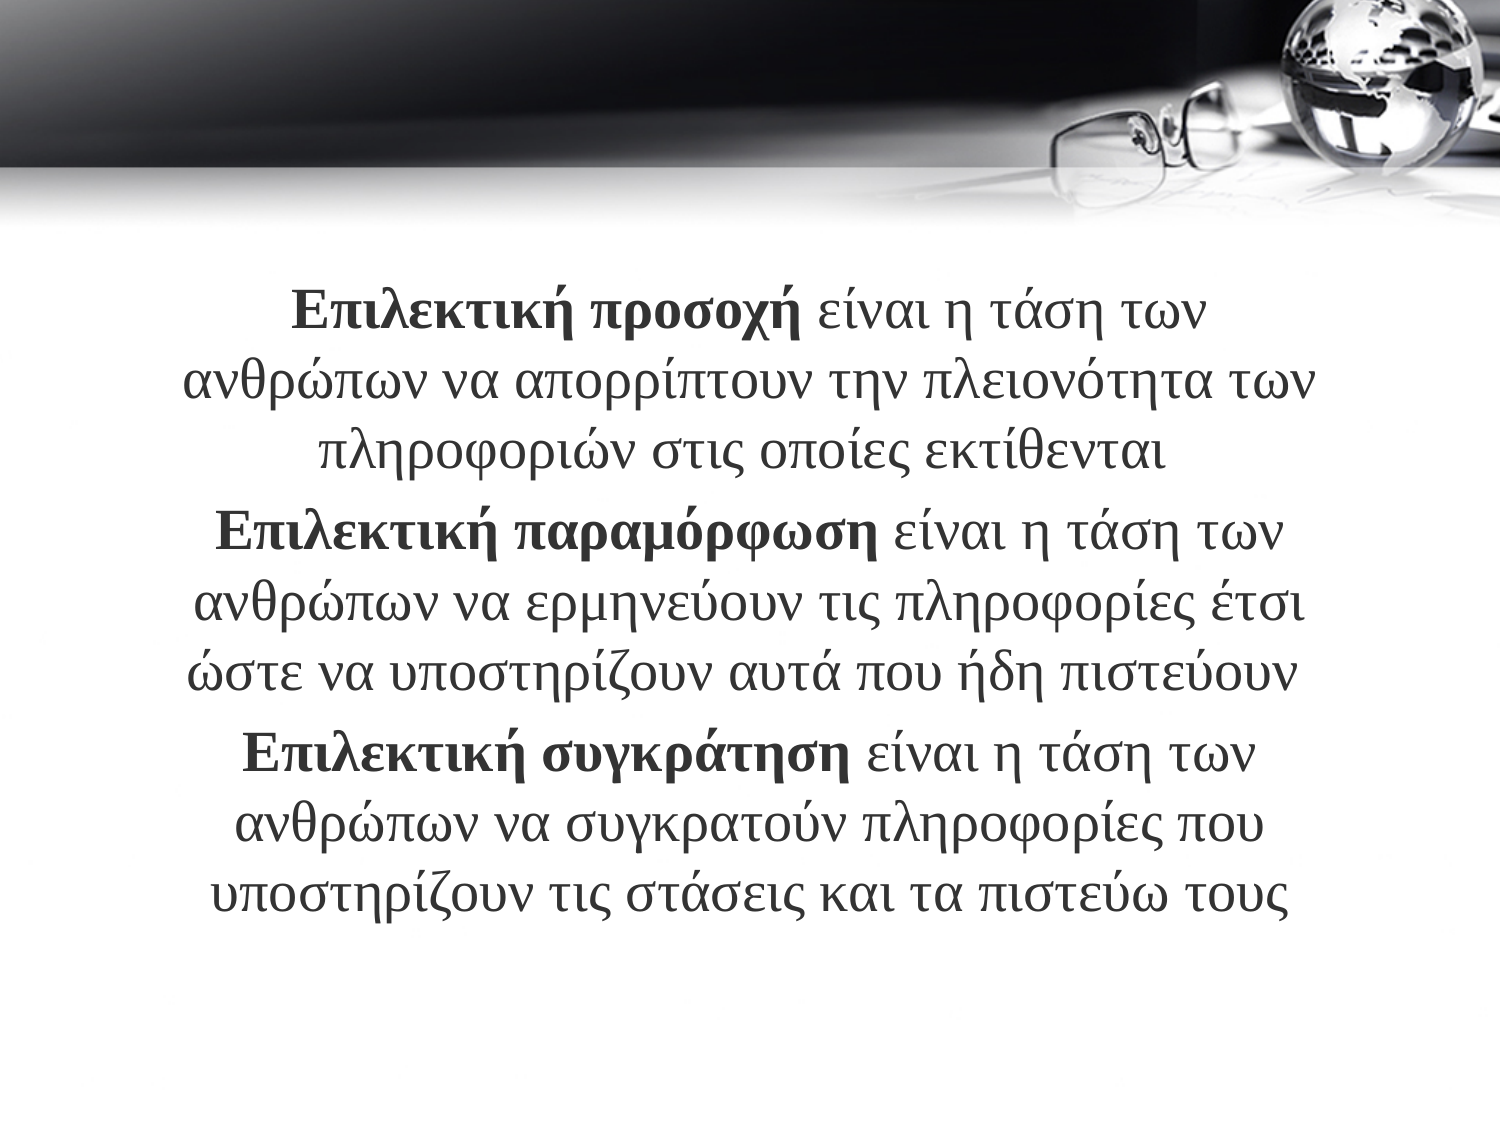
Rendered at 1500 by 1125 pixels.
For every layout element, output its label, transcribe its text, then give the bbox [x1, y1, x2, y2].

picture [0, 0, 1500, 1125]
list Επιλεκτική προσοχή είναι η τάση των ανθρώπων να απορρίπτουν την πλειονότητα των πληροφοριών στις οποίες εκτίθενται Επιλεκτική παραμόρφωση είναι η τάση των ανθρώπων να ερμηνεύουν τις πληροφορίες έτσι ώστε να υποστηρίζουν αυτά που ήδη πιστεύουν Επιλεκτική συγκράτηση είναι η τάση των ανθρώπων να συγκρατούν πληροφορίες που υποστηρίζουν τις στάσεις και τα πιστεύω τους [149, 262, 1351, 951]
